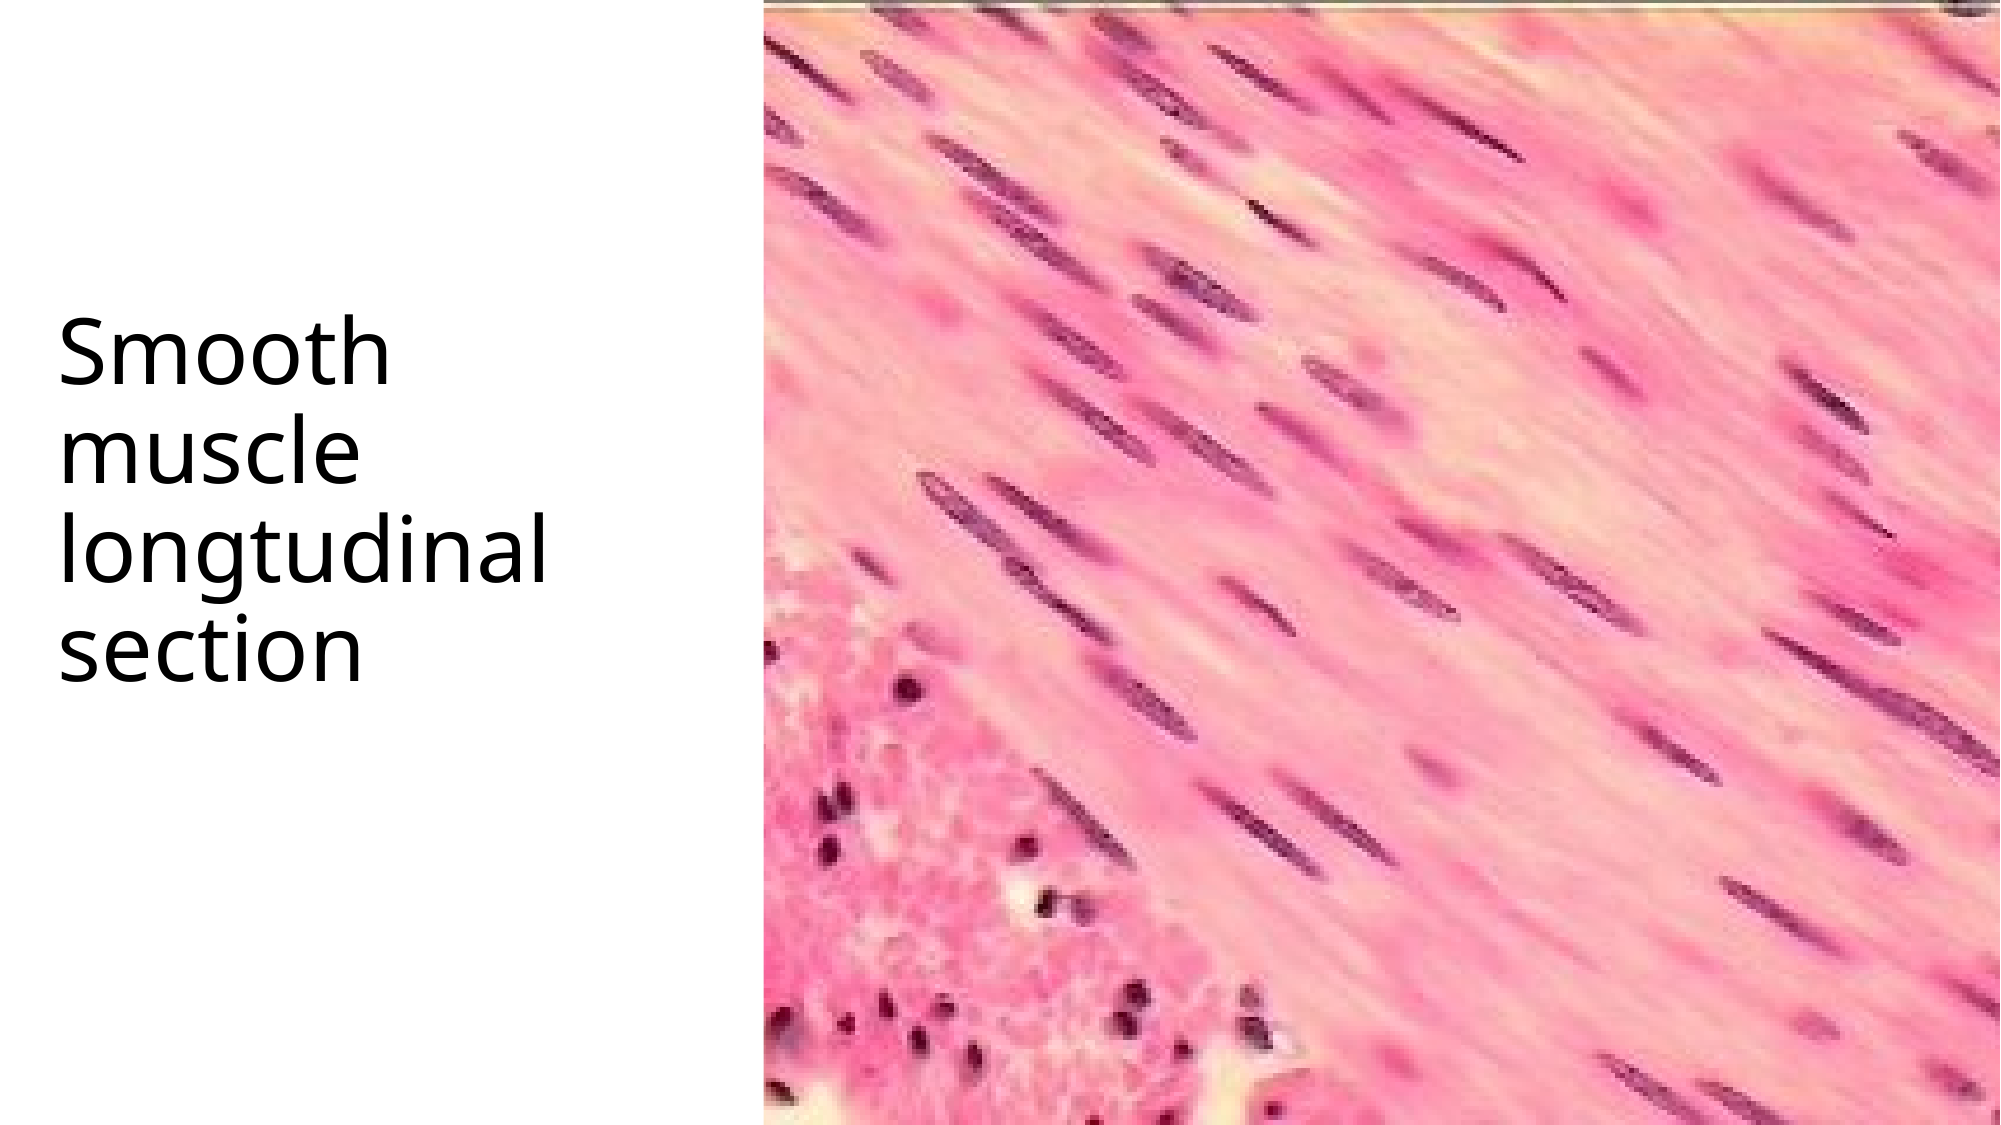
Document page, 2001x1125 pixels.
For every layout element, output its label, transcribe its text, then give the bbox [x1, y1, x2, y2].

title Smooth muscle longtudinal section [42, 104, 661, 709]
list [763, 0, 2000, 1125]
